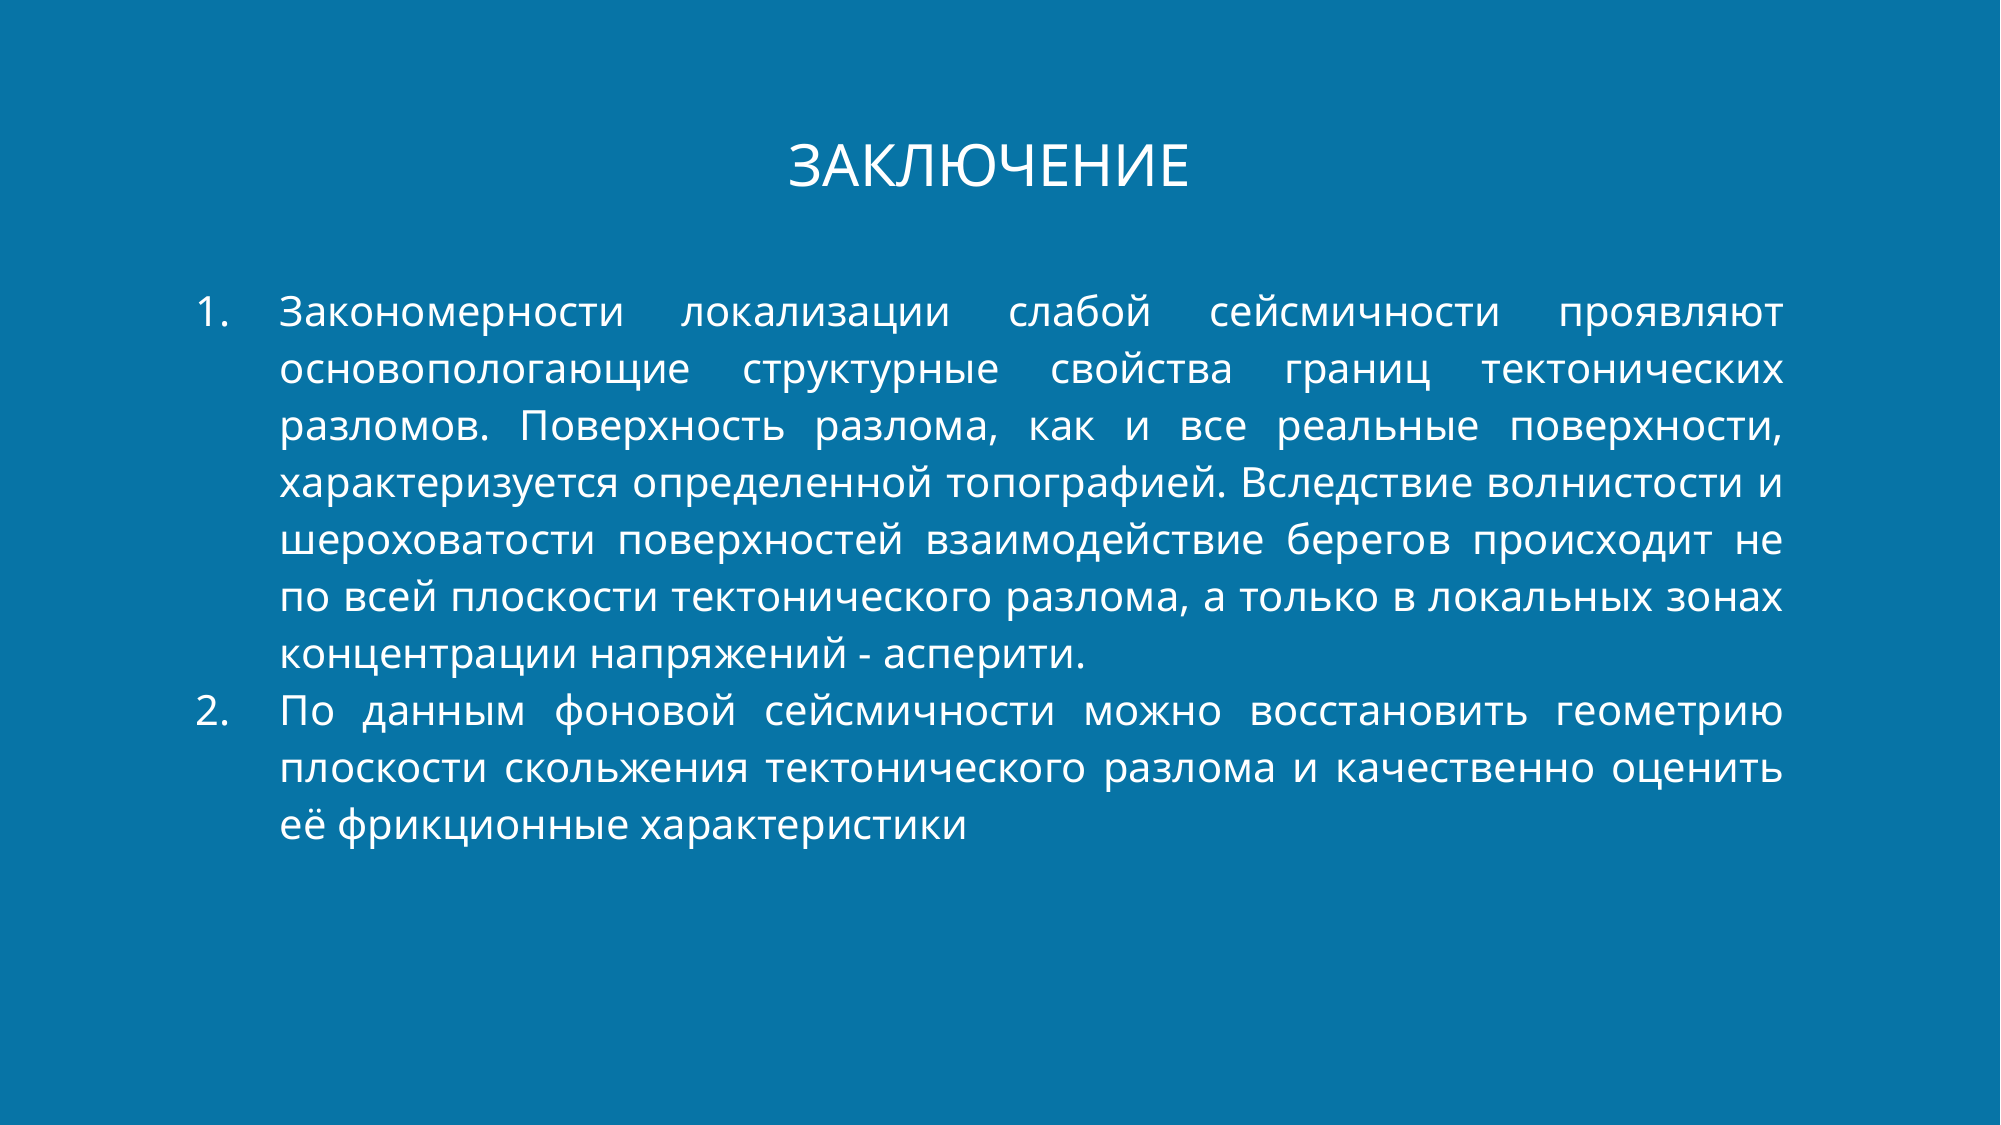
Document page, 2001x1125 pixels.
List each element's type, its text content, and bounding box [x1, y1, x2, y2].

text_box ЗАКЛЮЧЕНИЕ Закономерности локализации слабой сейсмичности проявляют основопологающие структурные свойства границ тектонических разломов. Поверхность разлома, как и все реальные поверхности, характеризуется определенной топографией. Вследствие волнистости и шероховатости поверхностей взаимодействие берегов происходит не по всей плоскости тектонического разлома, а только в локальных зонах концентрации напряжений - асперити. По данным фоновой сейсмичности можно восстановить геометрию плоскости скольжения тектонического разлома и качественно оценить её фрикционные характеристики [180, 110, 1800, 855]
